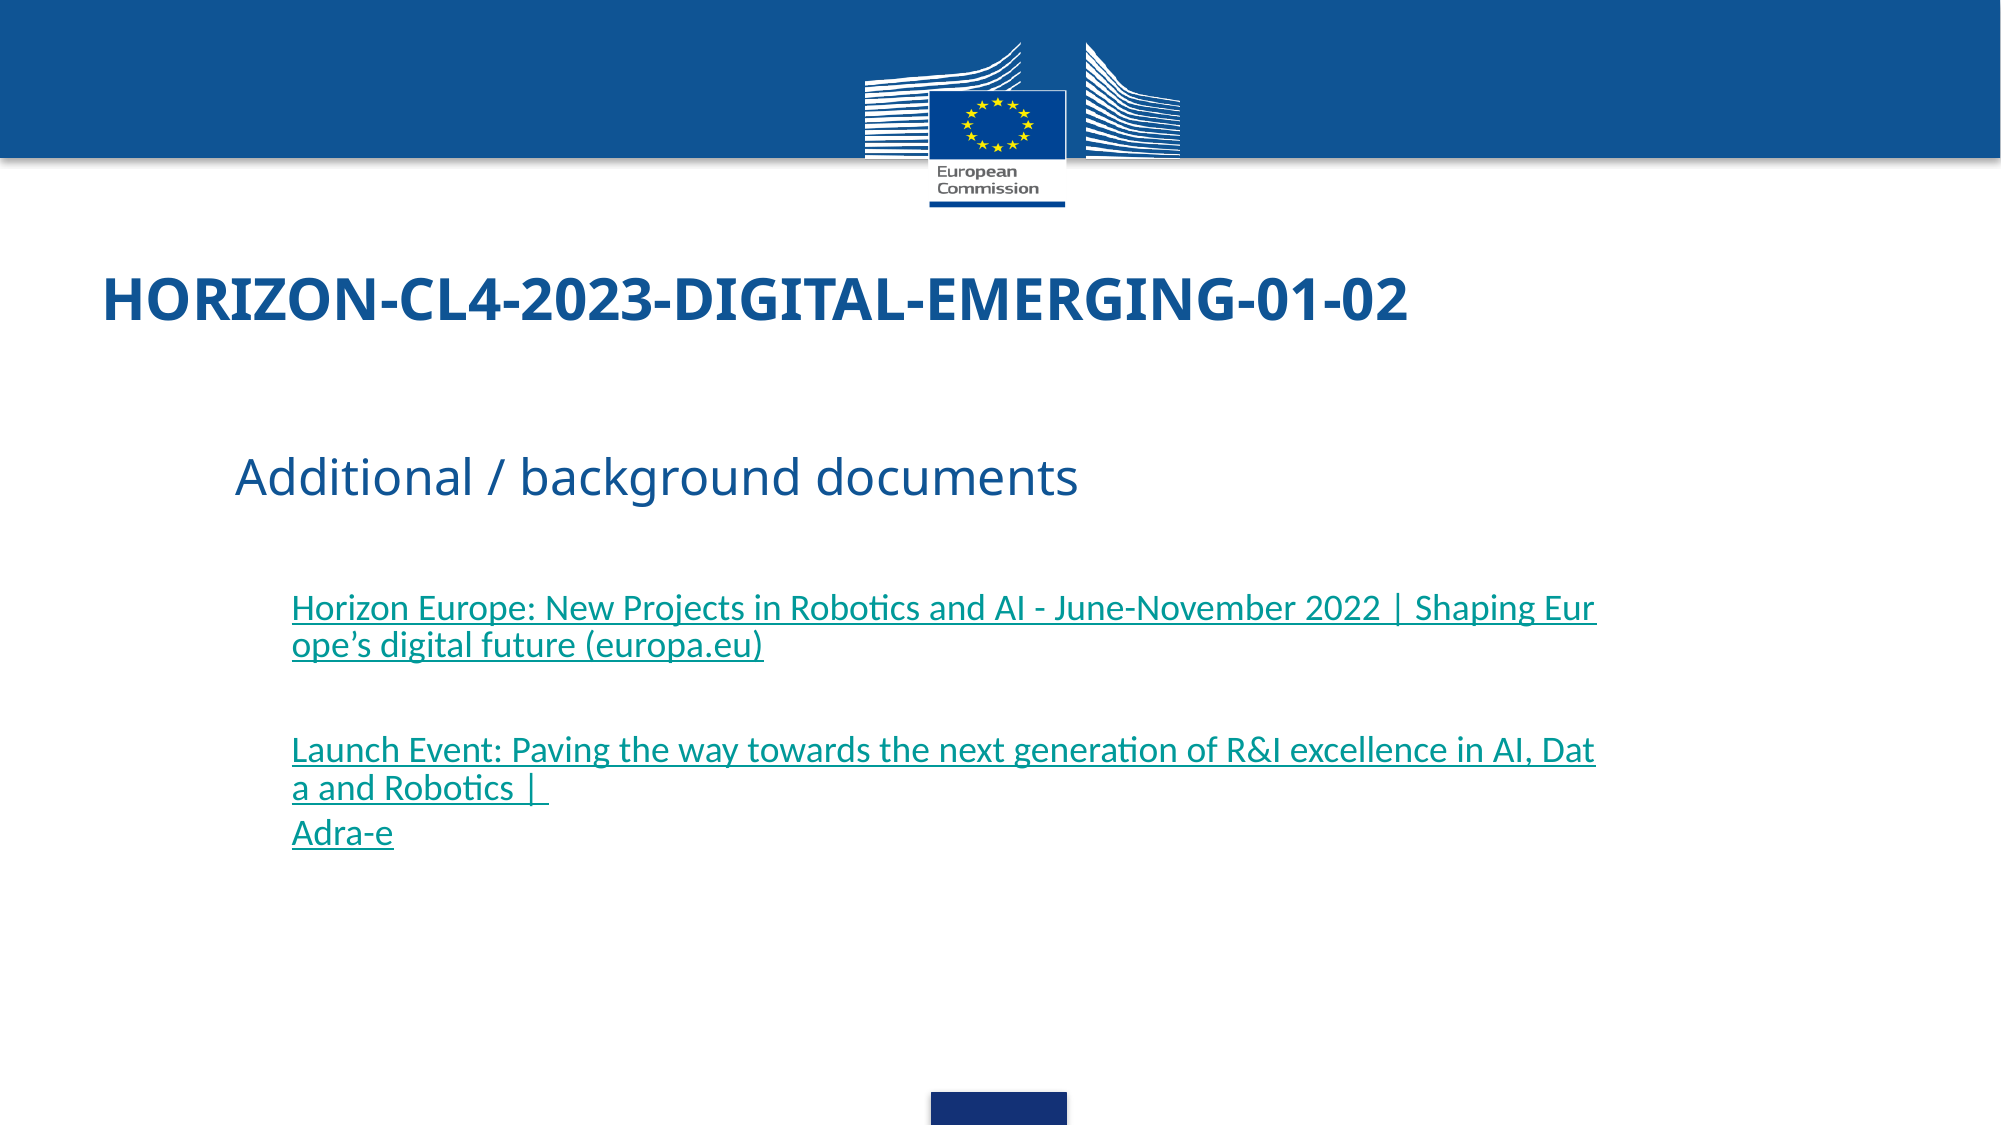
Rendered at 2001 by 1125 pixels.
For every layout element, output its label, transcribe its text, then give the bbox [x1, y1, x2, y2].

list Additional / background documents Horizon Europe: New Projects in Robotics and AI - June-November 2022 | Shaping Europe’s digital future (europa.eu) Launch Event: Paving the way towards the next generation of R&I excellence in AI, Data and Robotics | Adra-e [220, 437, 1621, 1125]
title HORIZON-CL4-2023-DIGITAL-EMERGING-01-02 [86, 219, 1887, 374]
picture [865, 42, 1180, 208]
